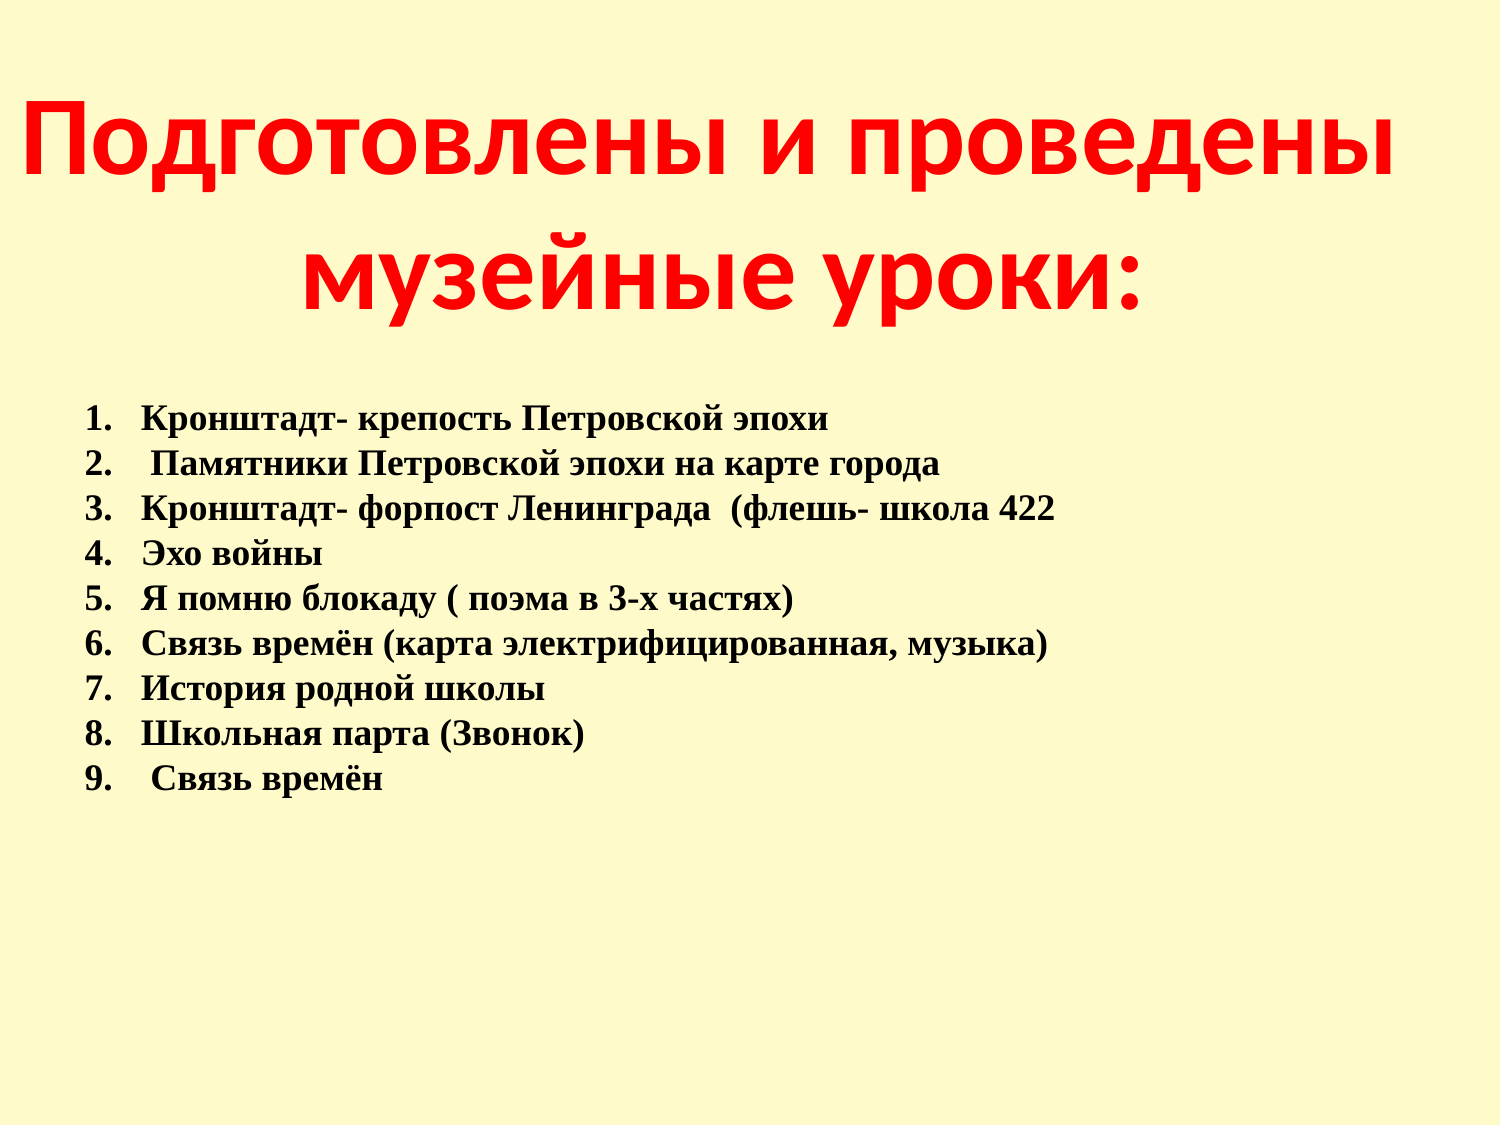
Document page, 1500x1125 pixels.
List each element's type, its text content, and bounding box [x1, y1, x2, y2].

text_box Кронштадт- крепость Петровской эпохи Памятники Петровской эпохи на карте города Кронштадт- форпост Ленинграда (флешь- школа 422 Эхо войны Я помню блокаду ( поэма в 3-х частях) Связь времён (карта электрифицированная, музыка) История родной школы Школьная парта (Звонок) Связь времён [69, 385, 1072, 850]
text_box Подготовлены и проведены музейные уроки: [5, 54, 1441, 340]
